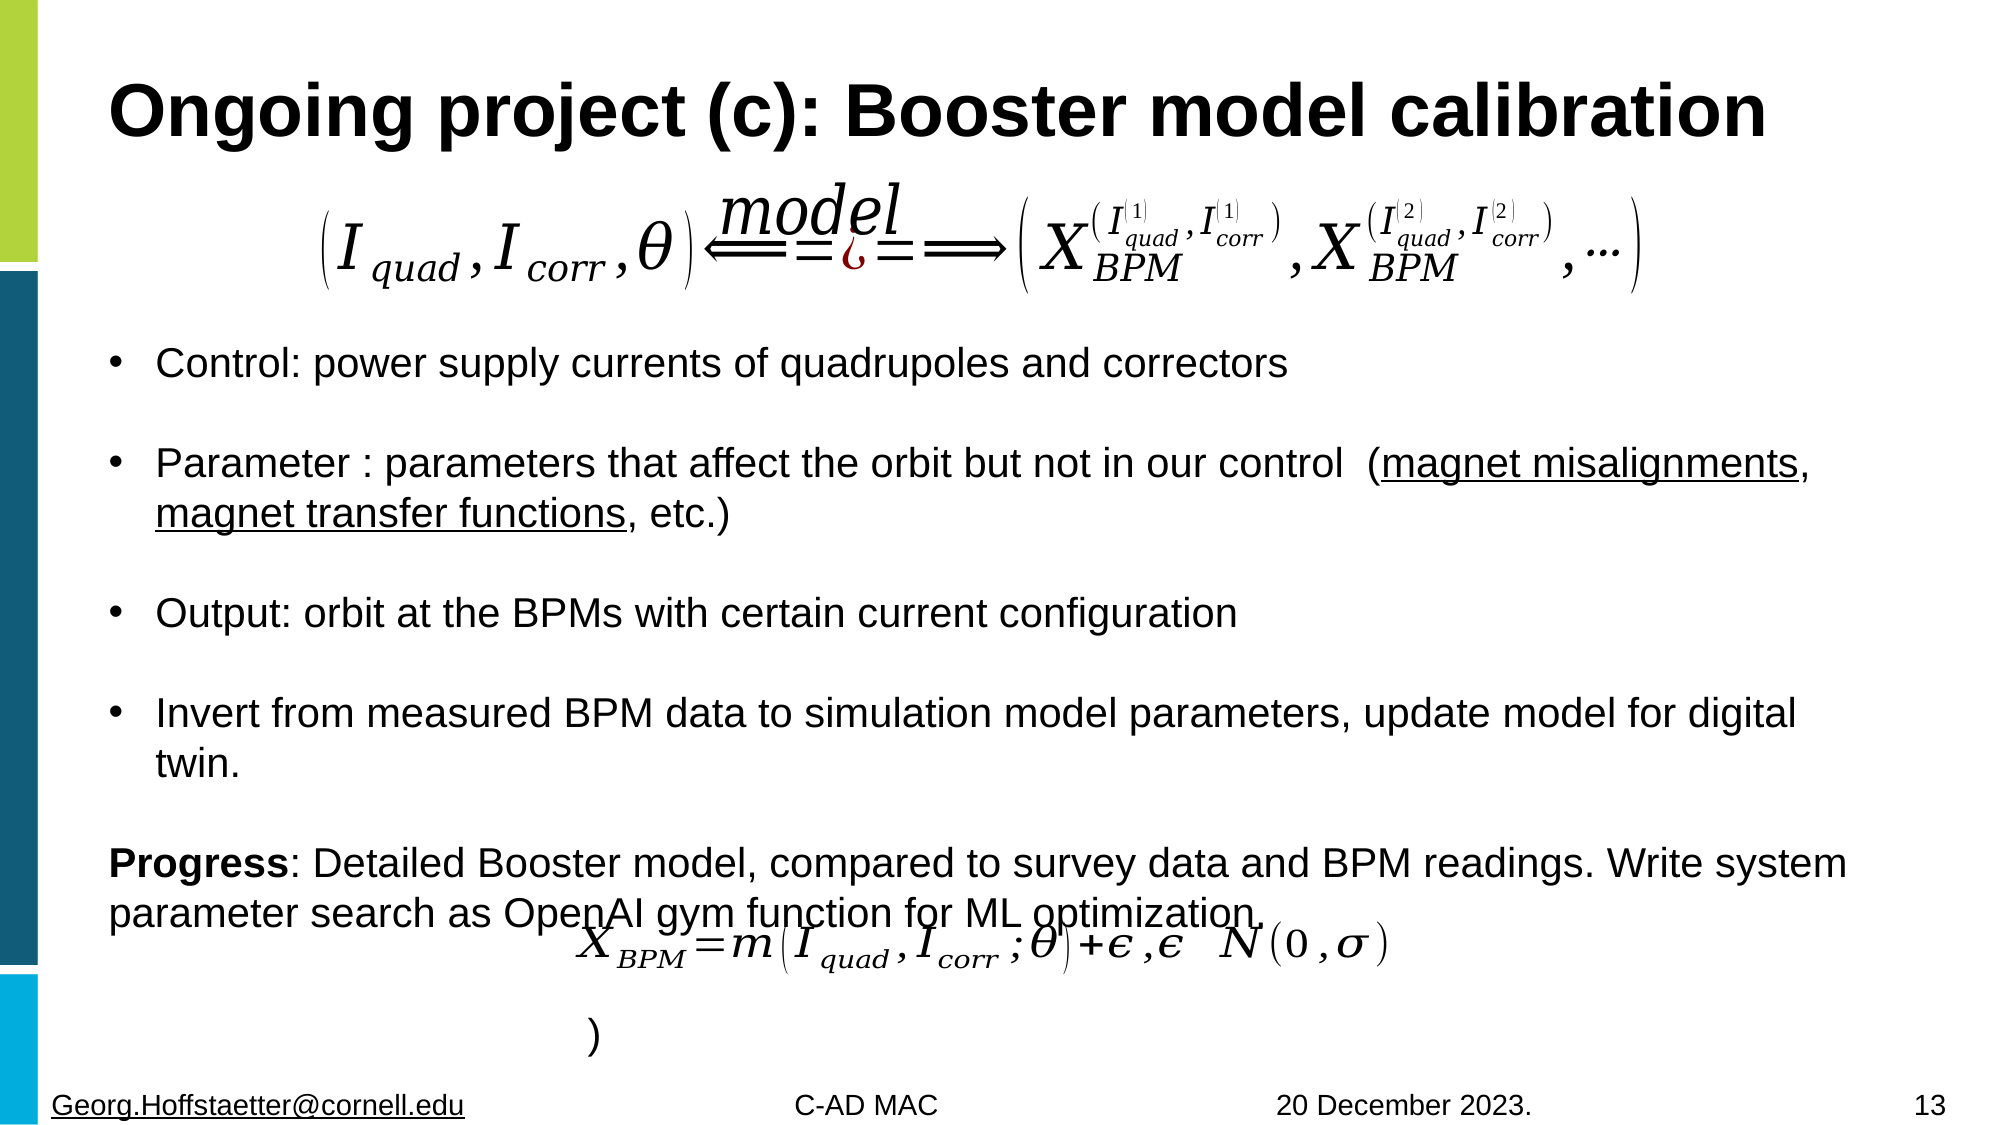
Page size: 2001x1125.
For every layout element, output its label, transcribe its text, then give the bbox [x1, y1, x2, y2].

picture [0, 0, 2001, 1125]
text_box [319, 175, 1643, 297]
title Ongoing project (c): Booster model calibration [93, 3, 1906, 221]
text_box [572, 918, 1390, 1067]
